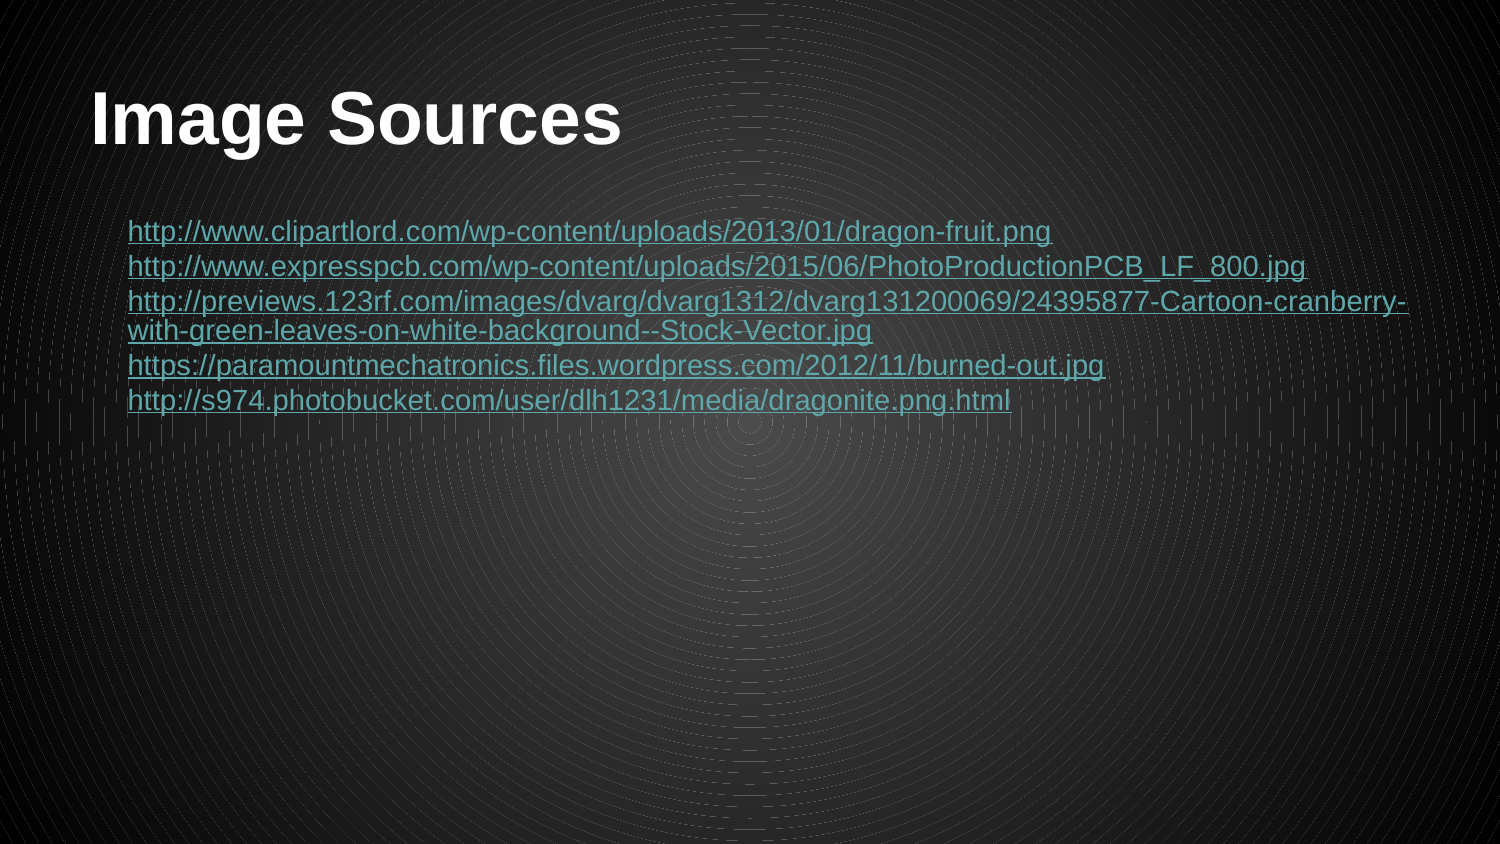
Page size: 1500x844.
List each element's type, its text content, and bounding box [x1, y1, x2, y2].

title Image Sources [75, 33, 1425, 175]
list http://www.clipartlord.com/wp-content/uploads/2013/01/dragon-fruit.png http://www.expresspcb.com/wp-content/uploads/2015/06/PhotoProductionPCB_LF_800.jpg http://previews.123rf.com/images/dvarg/dvarg1312/dvarg131200069/24395877-Cartoon-cranberry-with-green-leaves-on-white-background--Stock-Vector.jpg https://paramountmechatronics.files.wordpress.com/2012/11/burned-out.jpg http://s974.photobucket.com/user/dlh1231/media/dragonite.png.html [75, 196, 1425, 808]
